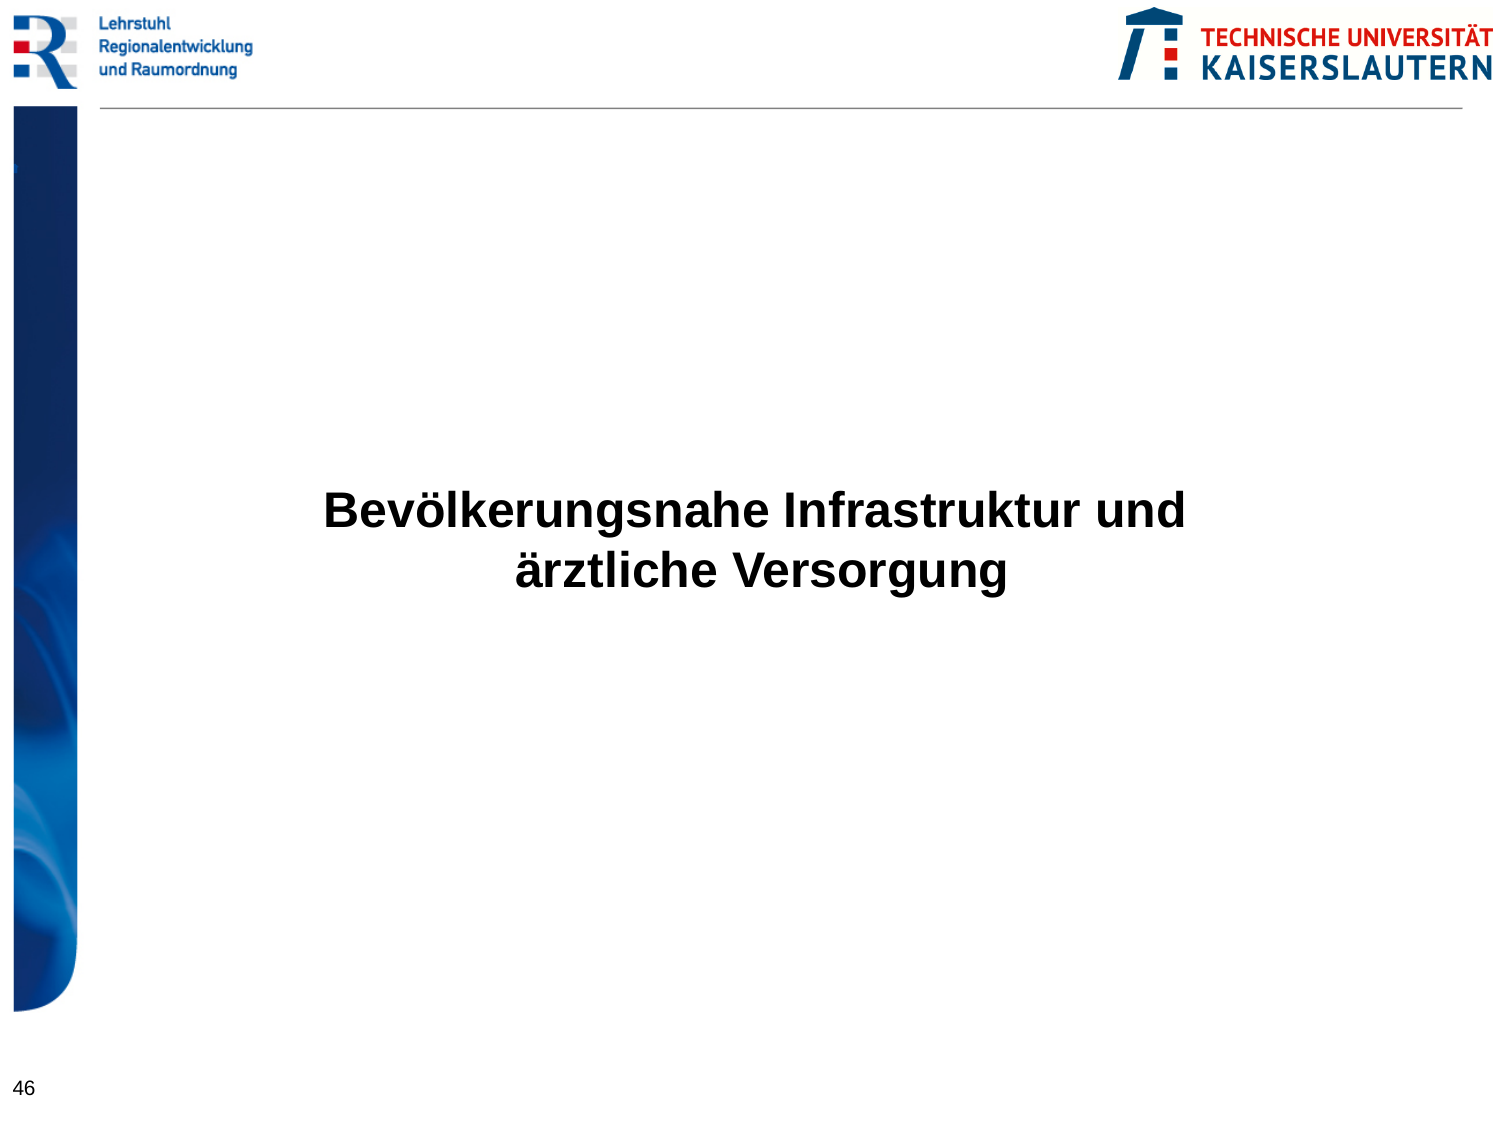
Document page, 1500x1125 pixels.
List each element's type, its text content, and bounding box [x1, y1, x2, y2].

picture [1118, 6, 1494, 80]
list Bevölkerungsnahe Infrastruktur und ärztliche Versorgung [125, 337, 1400, 1013]
slide_number 46 [12, 1074, 175, 1113]
picture [0, 0, 254, 1013]
